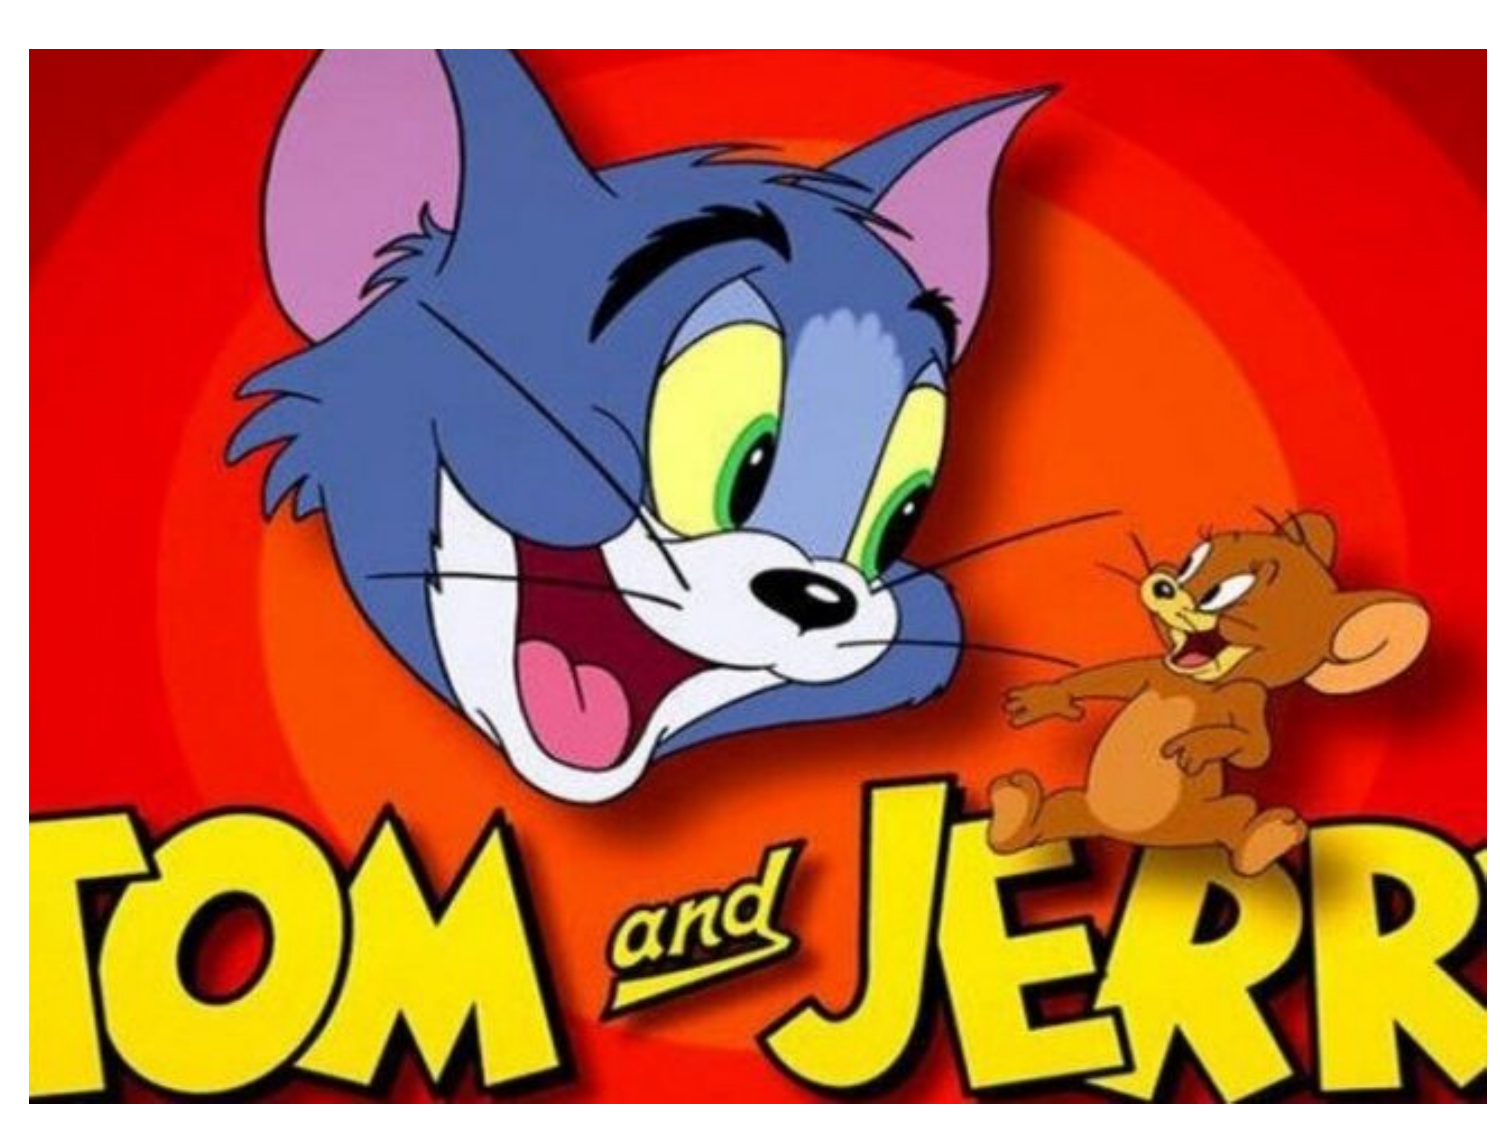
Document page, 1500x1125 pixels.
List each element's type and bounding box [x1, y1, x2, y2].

list [28, 49, 1487, 1104]
